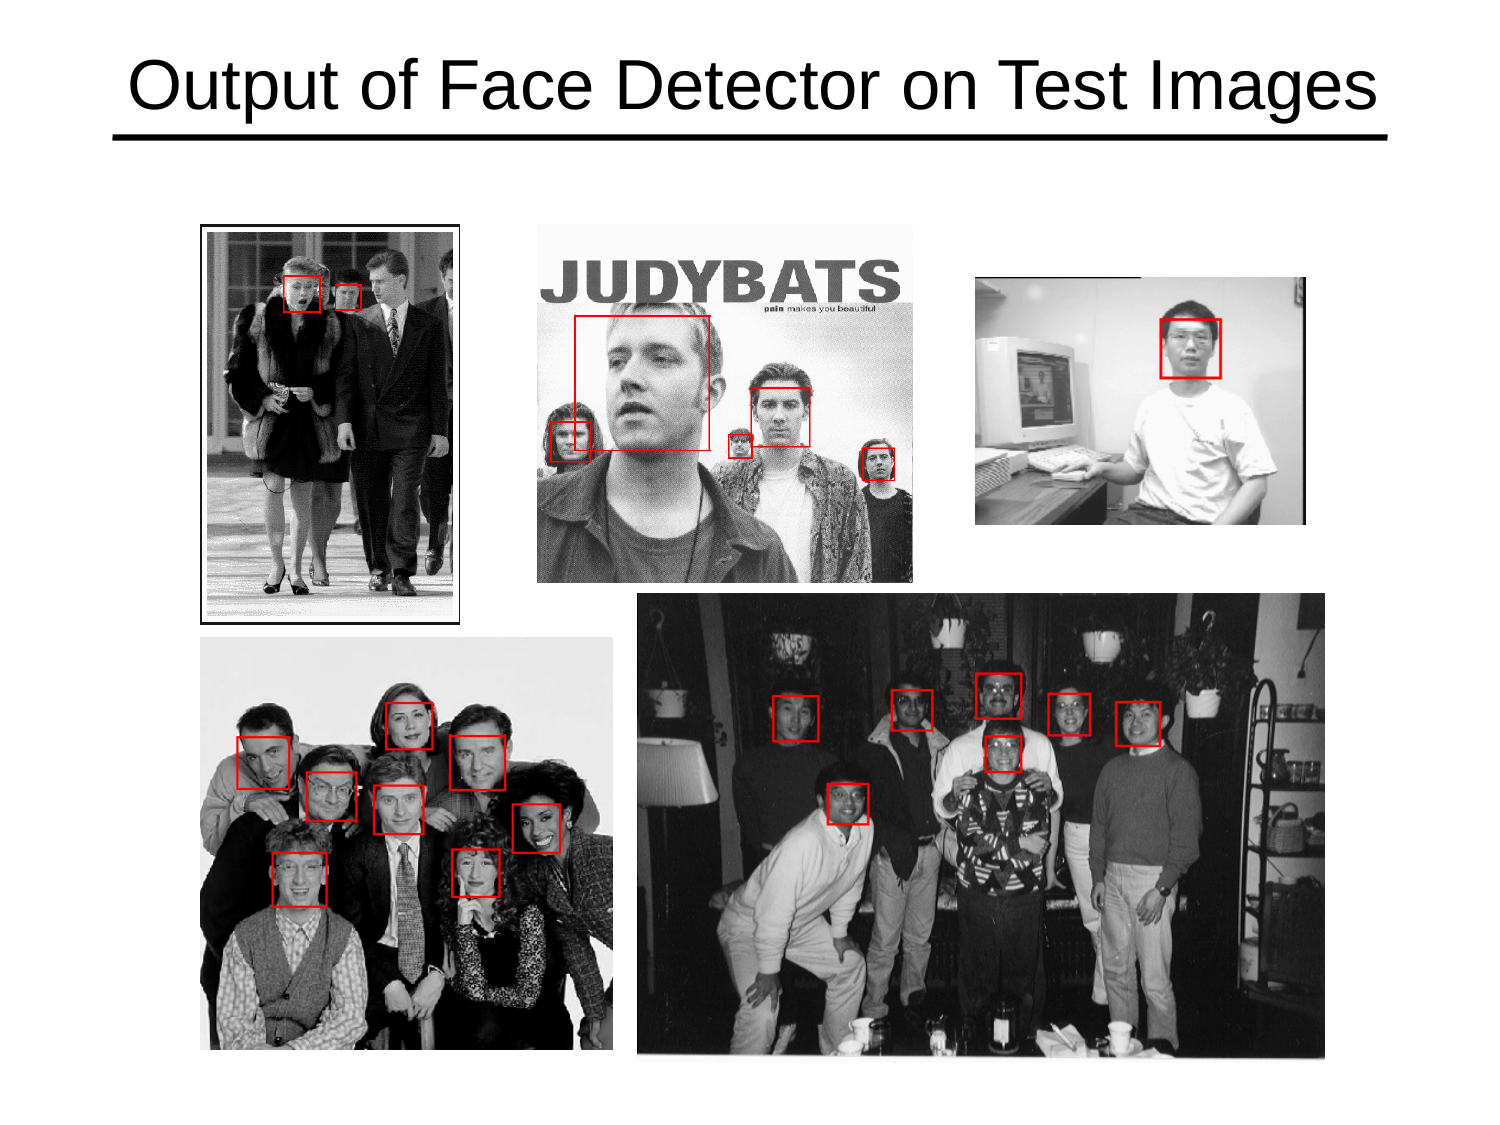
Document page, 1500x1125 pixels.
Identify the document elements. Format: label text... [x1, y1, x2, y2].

picture [974, 277, 1307, 526]
picture [537, 224, 913, 584]
title Output of Face Detector on Test Images [112, 12, 1500, 151]
picture [199, 224, 460, 626]
picture [199, 637, 613, 1051]
picture [637, 592, 1326, 1063]
